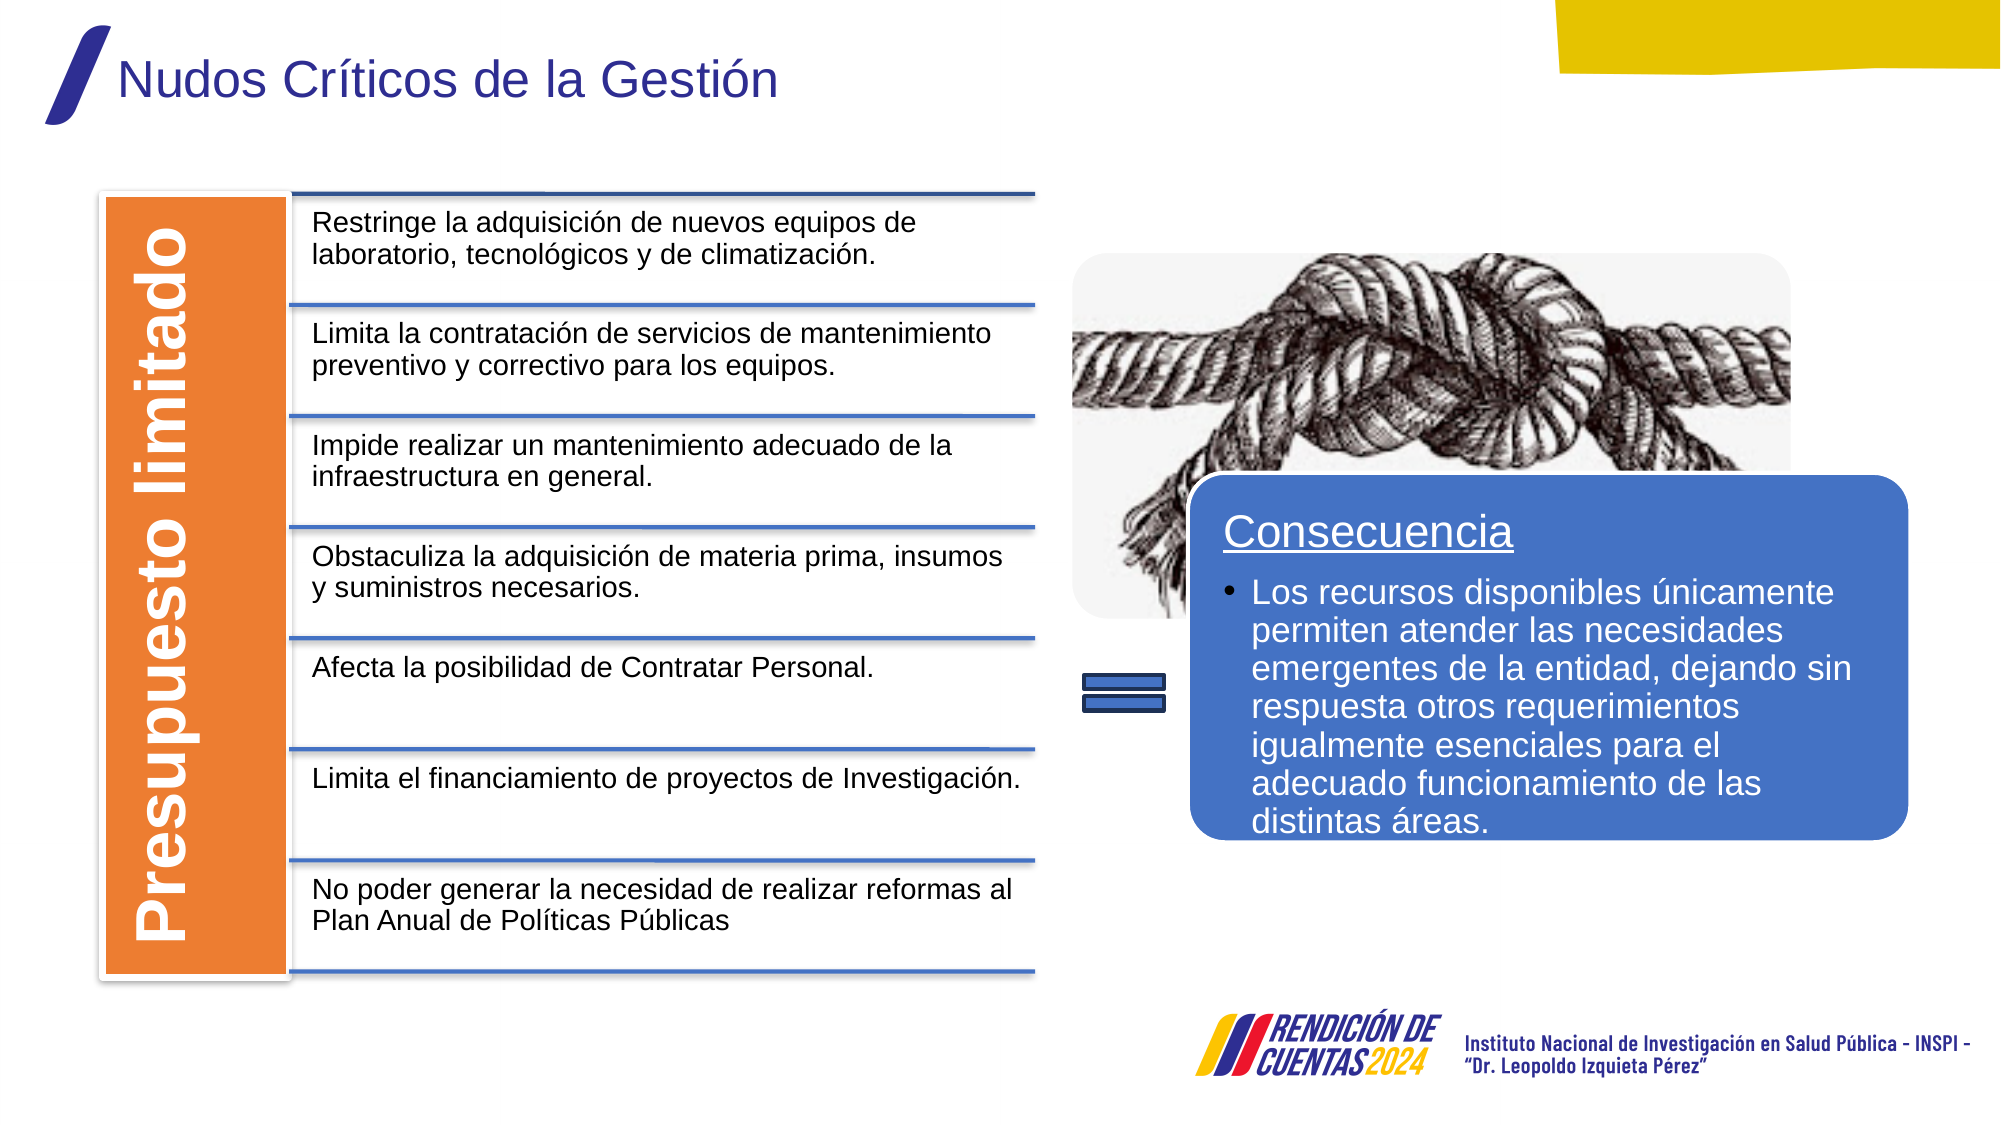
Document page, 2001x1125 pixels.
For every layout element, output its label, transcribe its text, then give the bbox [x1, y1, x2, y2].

text_box Nudos Críticos de la Gestión [102, 37, 968, 116]
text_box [102, 193, 1036, 978]
picture [0, 0, 2001, 1125]
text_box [1069, 250, 1912, 843]
